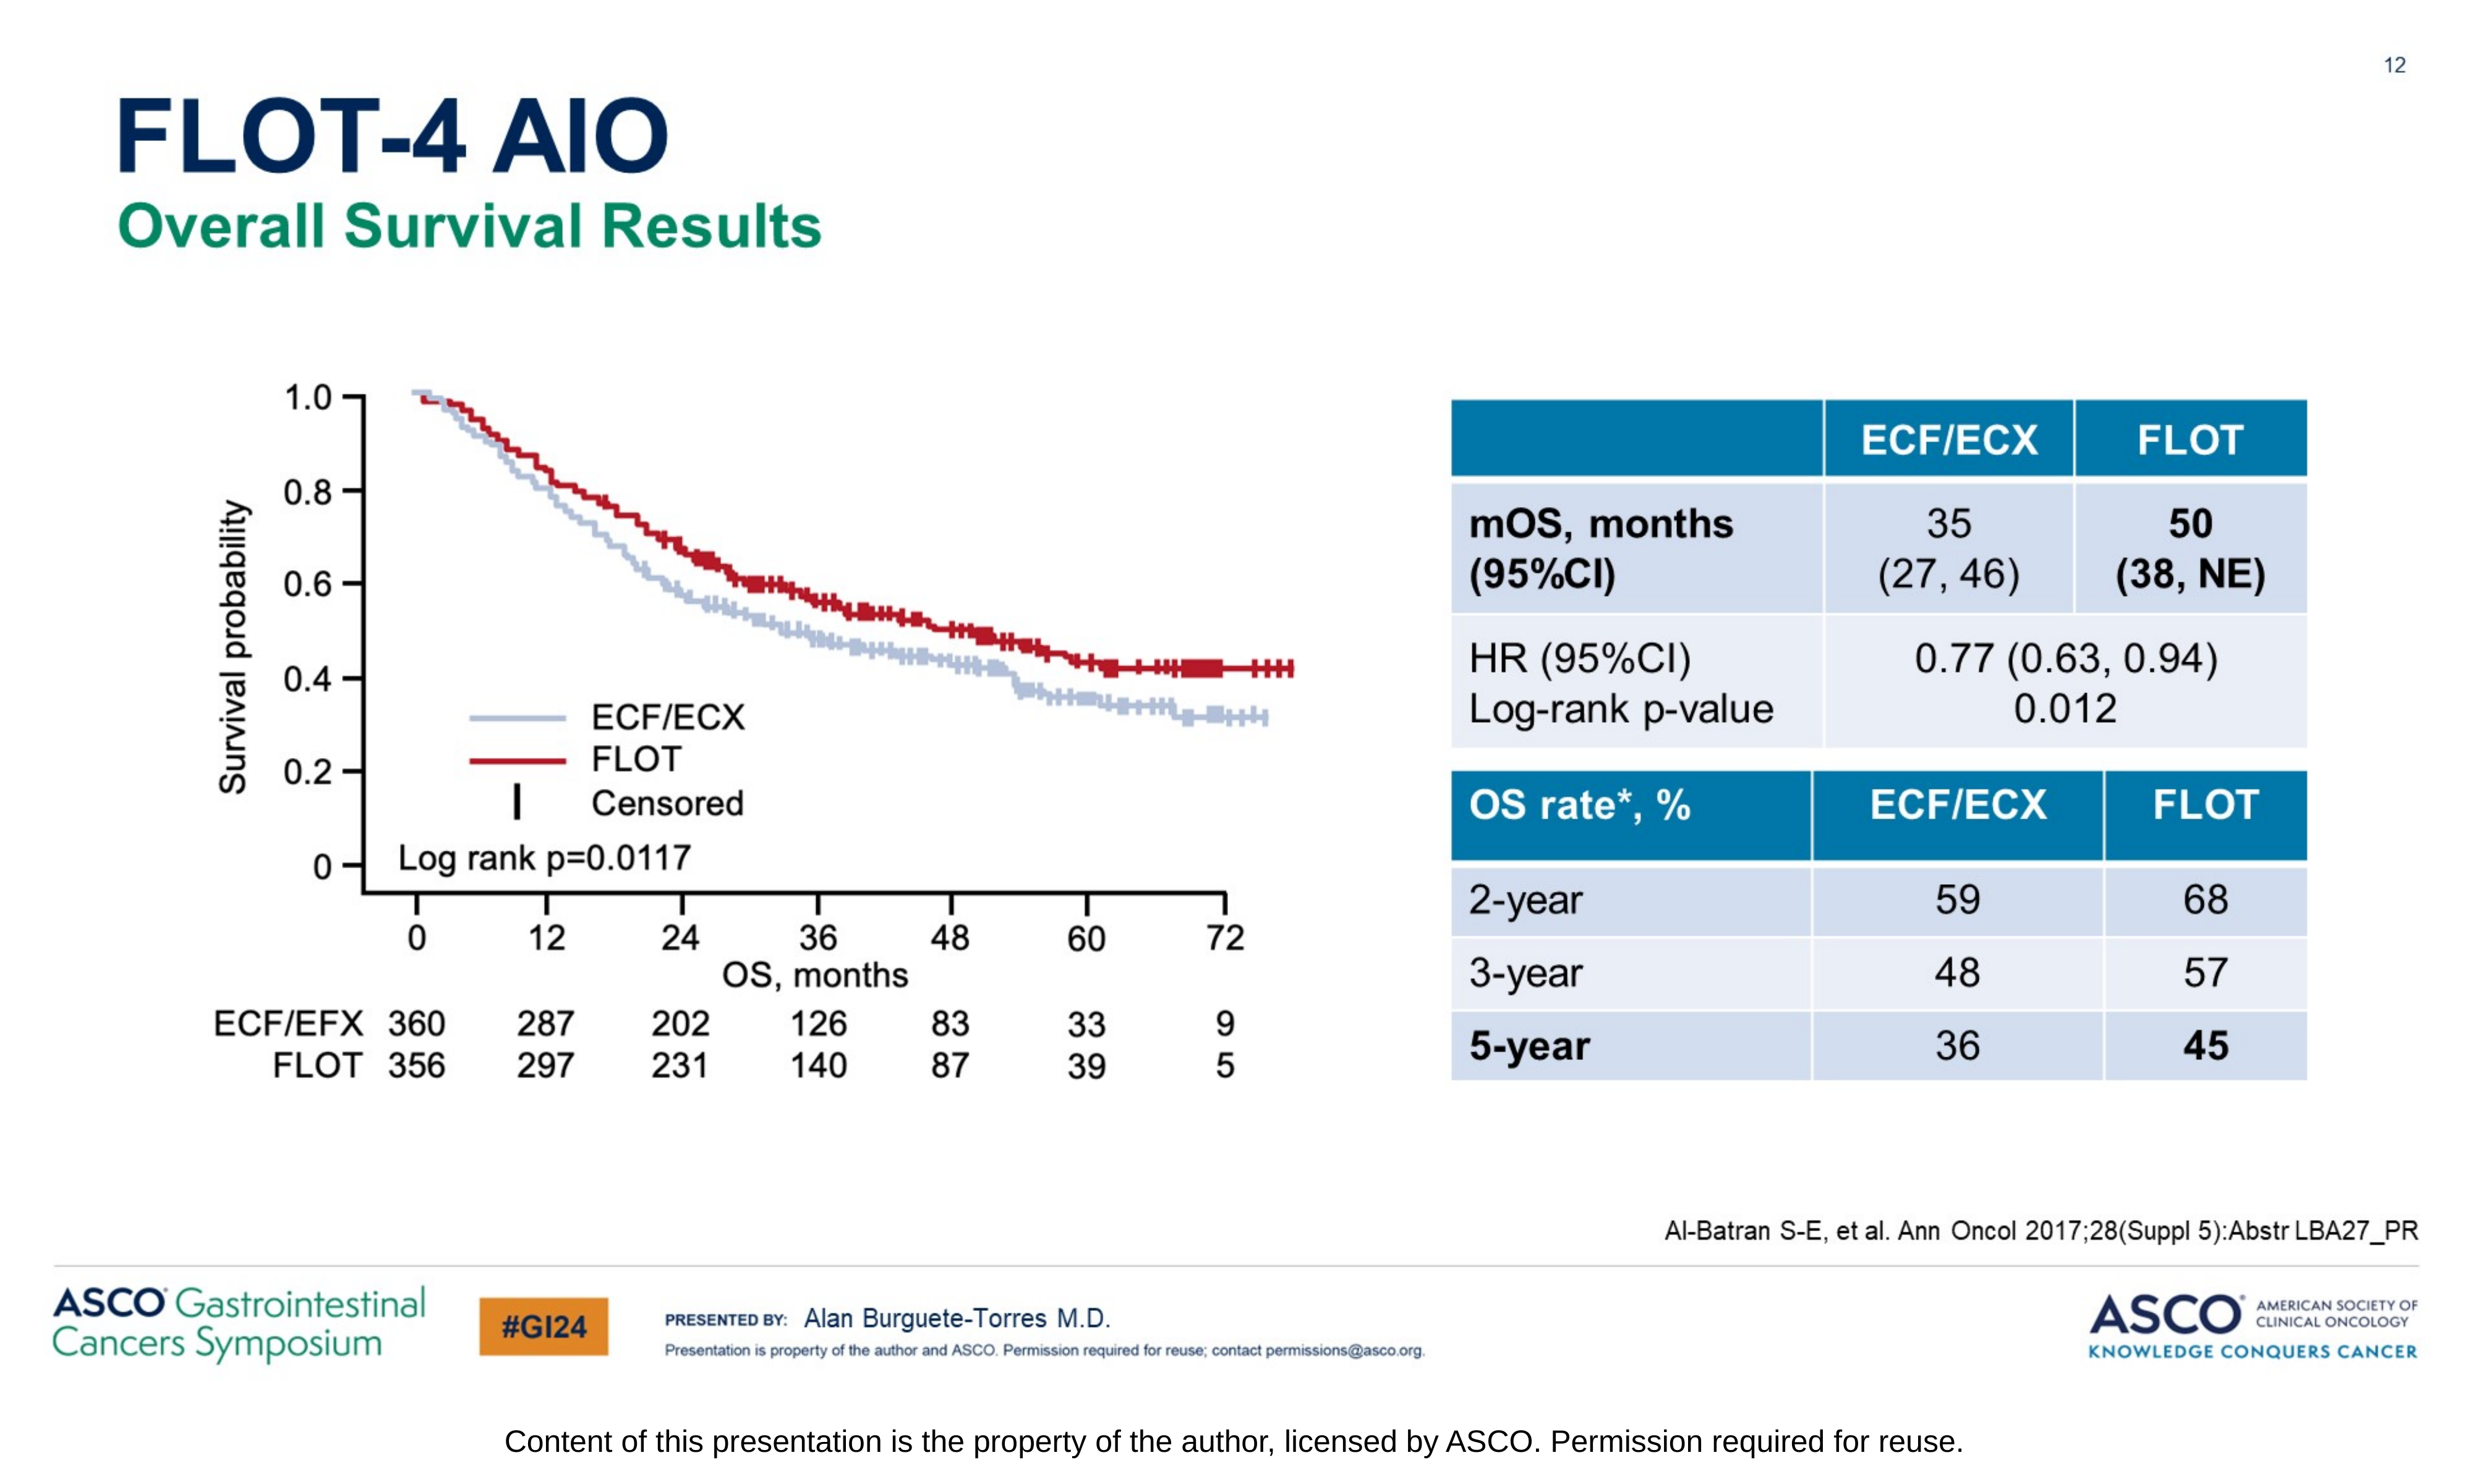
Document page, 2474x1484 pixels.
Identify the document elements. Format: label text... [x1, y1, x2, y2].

picture [2, 0, 2472, 1389]
text_box Content of this presentation is the property of the author, licensed by ASCO. Permission required for reuse. [0, 1399, 2474, 1477]
